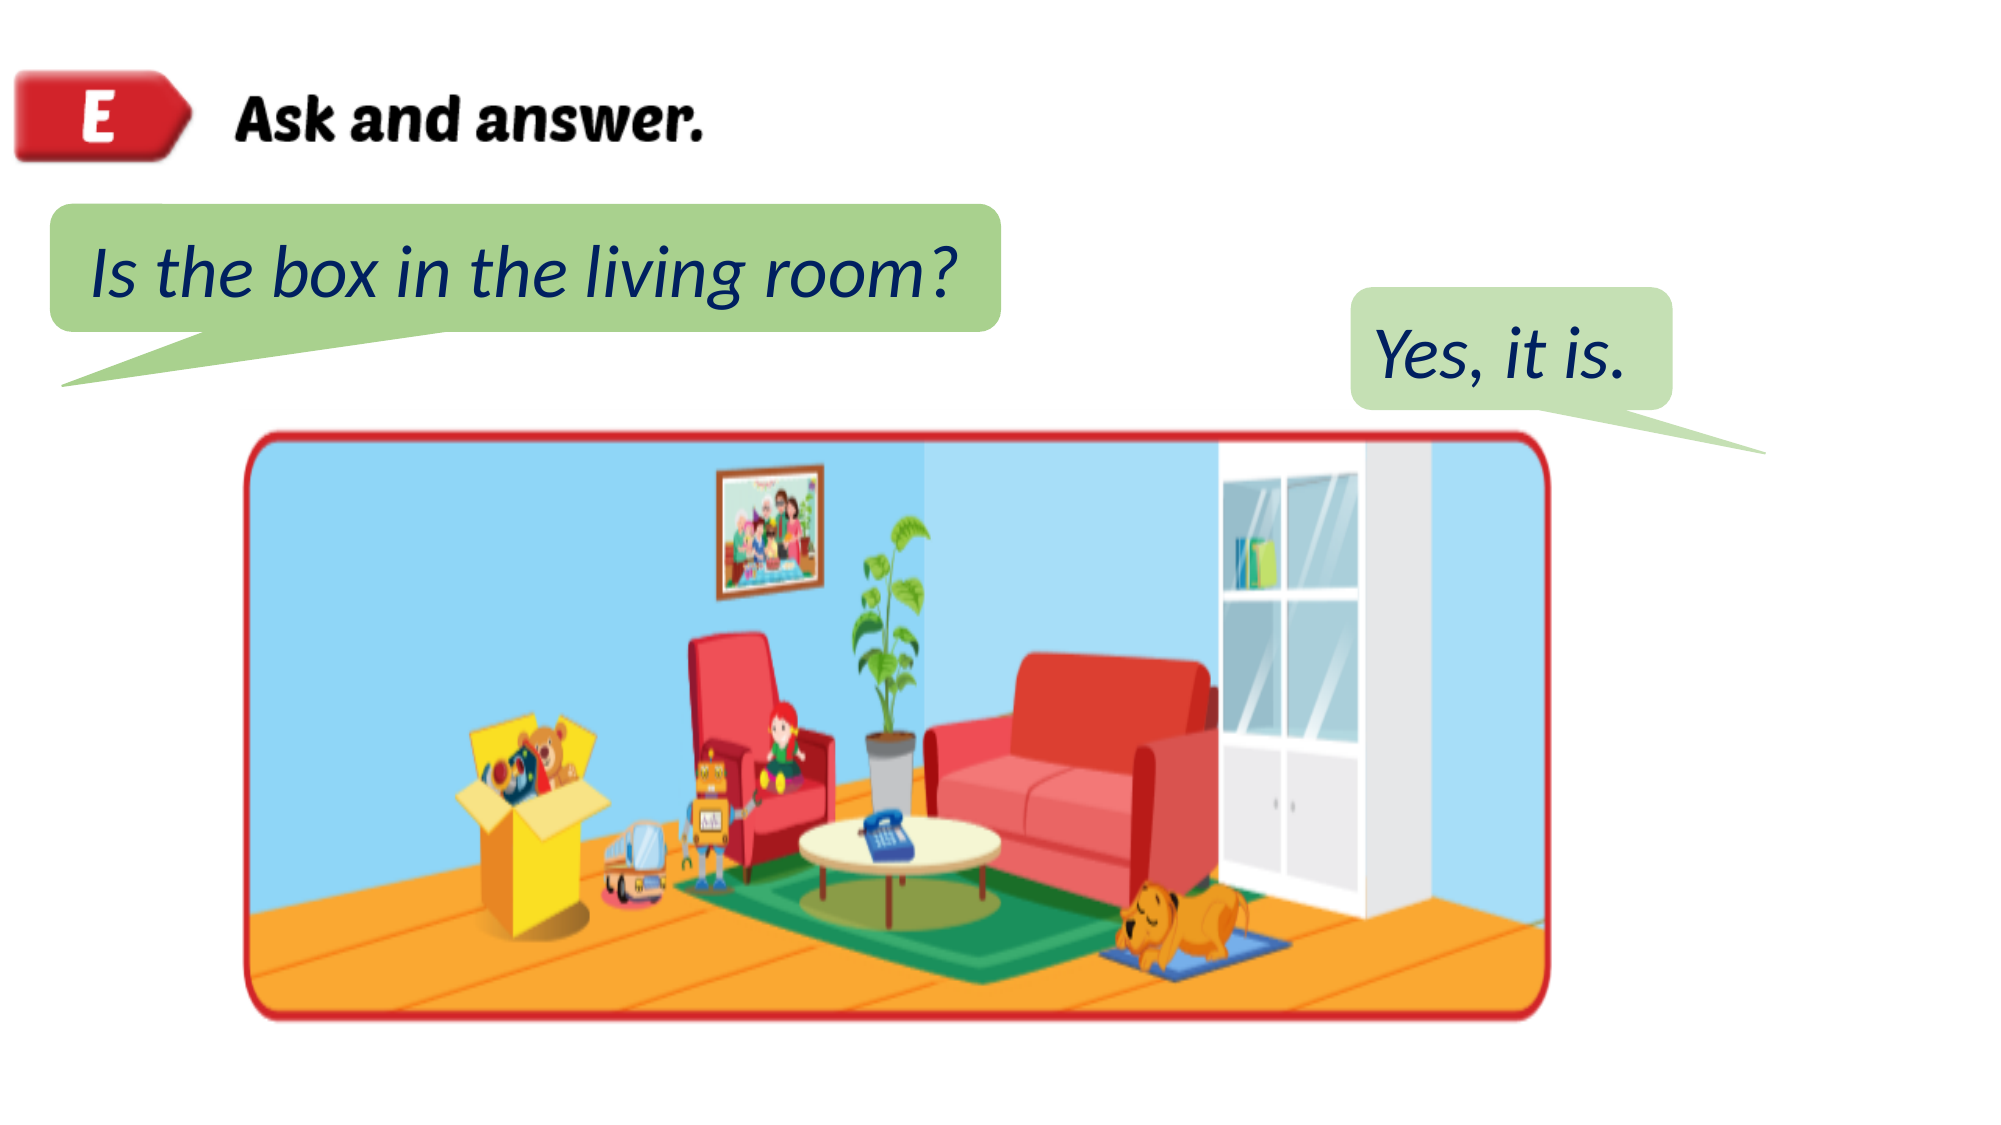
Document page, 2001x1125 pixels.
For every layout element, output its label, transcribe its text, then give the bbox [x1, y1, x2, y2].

text_box Is the box in the living room? [49, 203, 1002, 388]
picture [0, 54, 711, 175]
text_box Yes, it is. [1350, 287, 1766, 455]
picture [238, 408, 1566, 1037]
